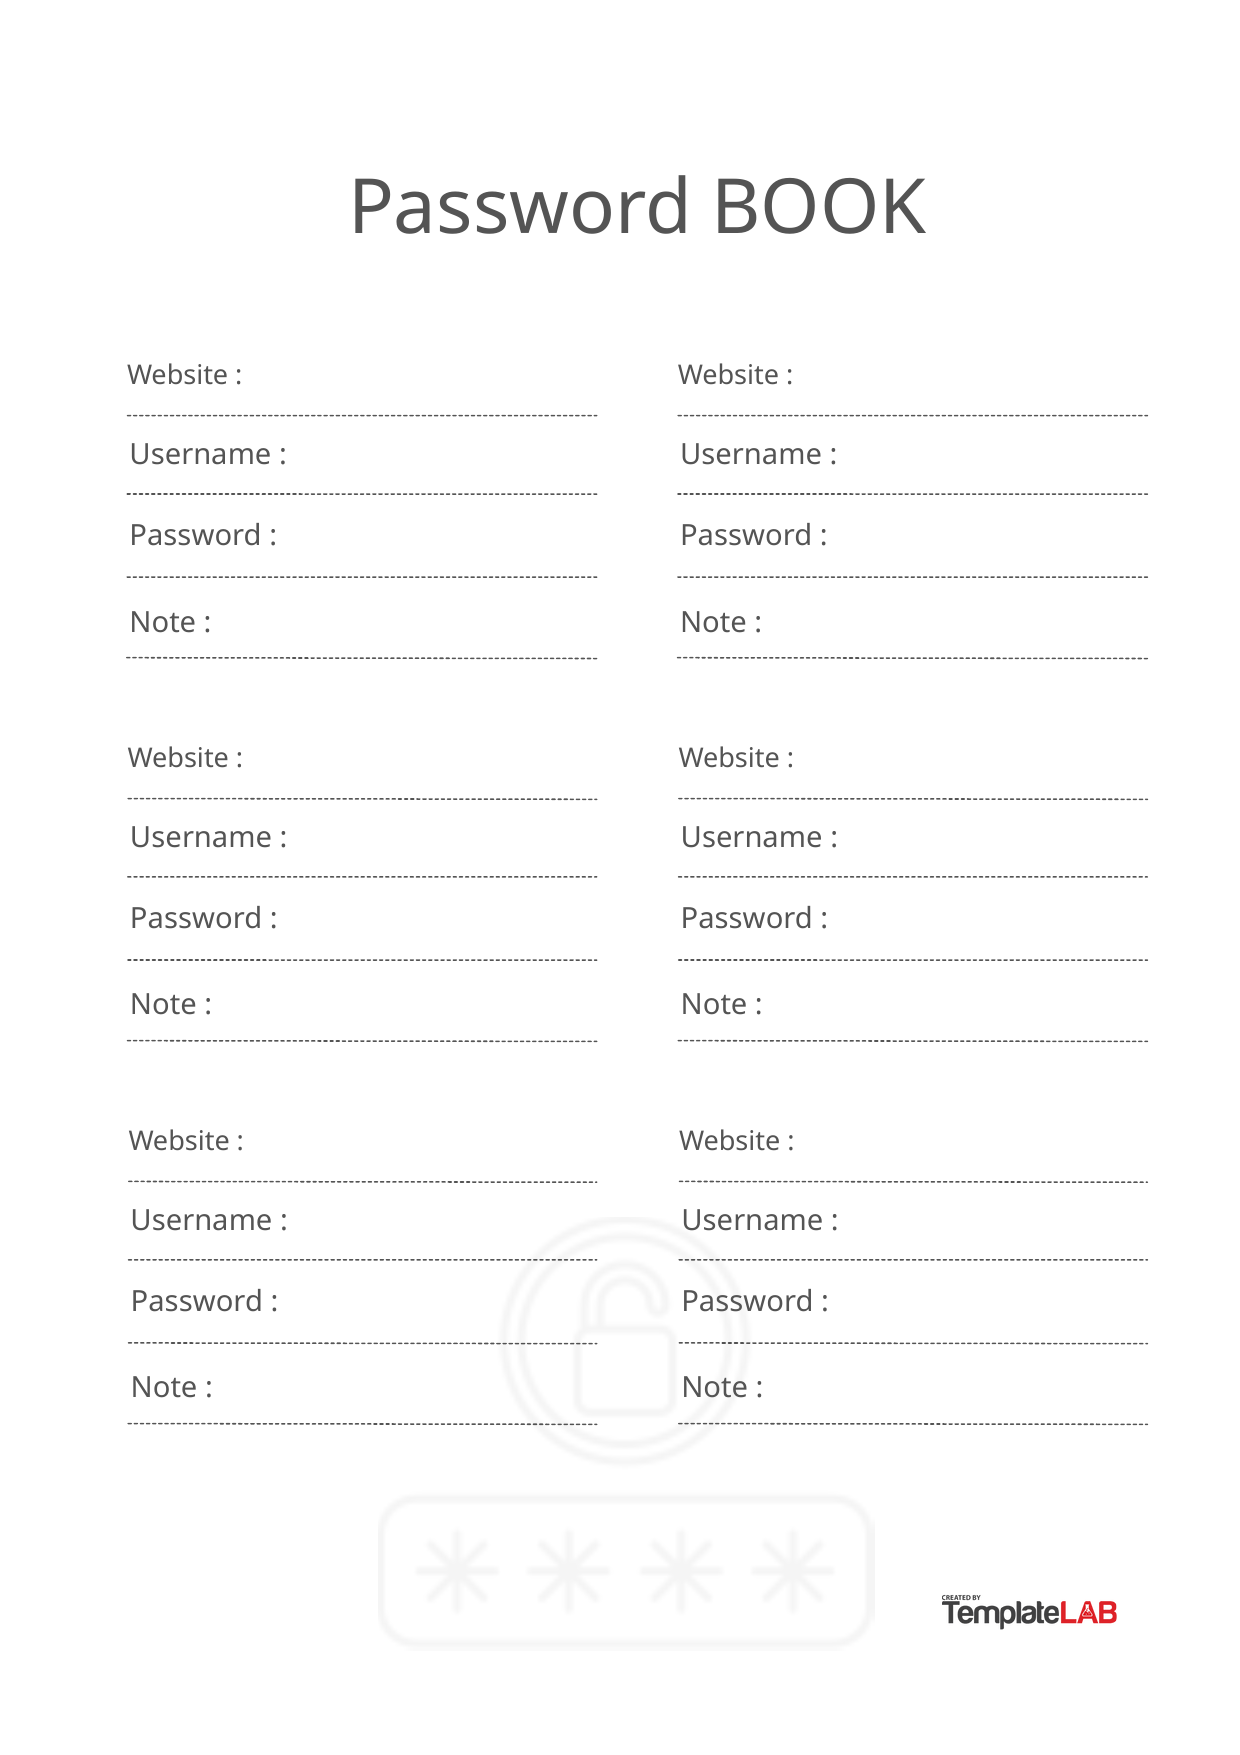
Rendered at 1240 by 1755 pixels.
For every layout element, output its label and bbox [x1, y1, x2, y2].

text_box [126, 142, 1148, 1651]
